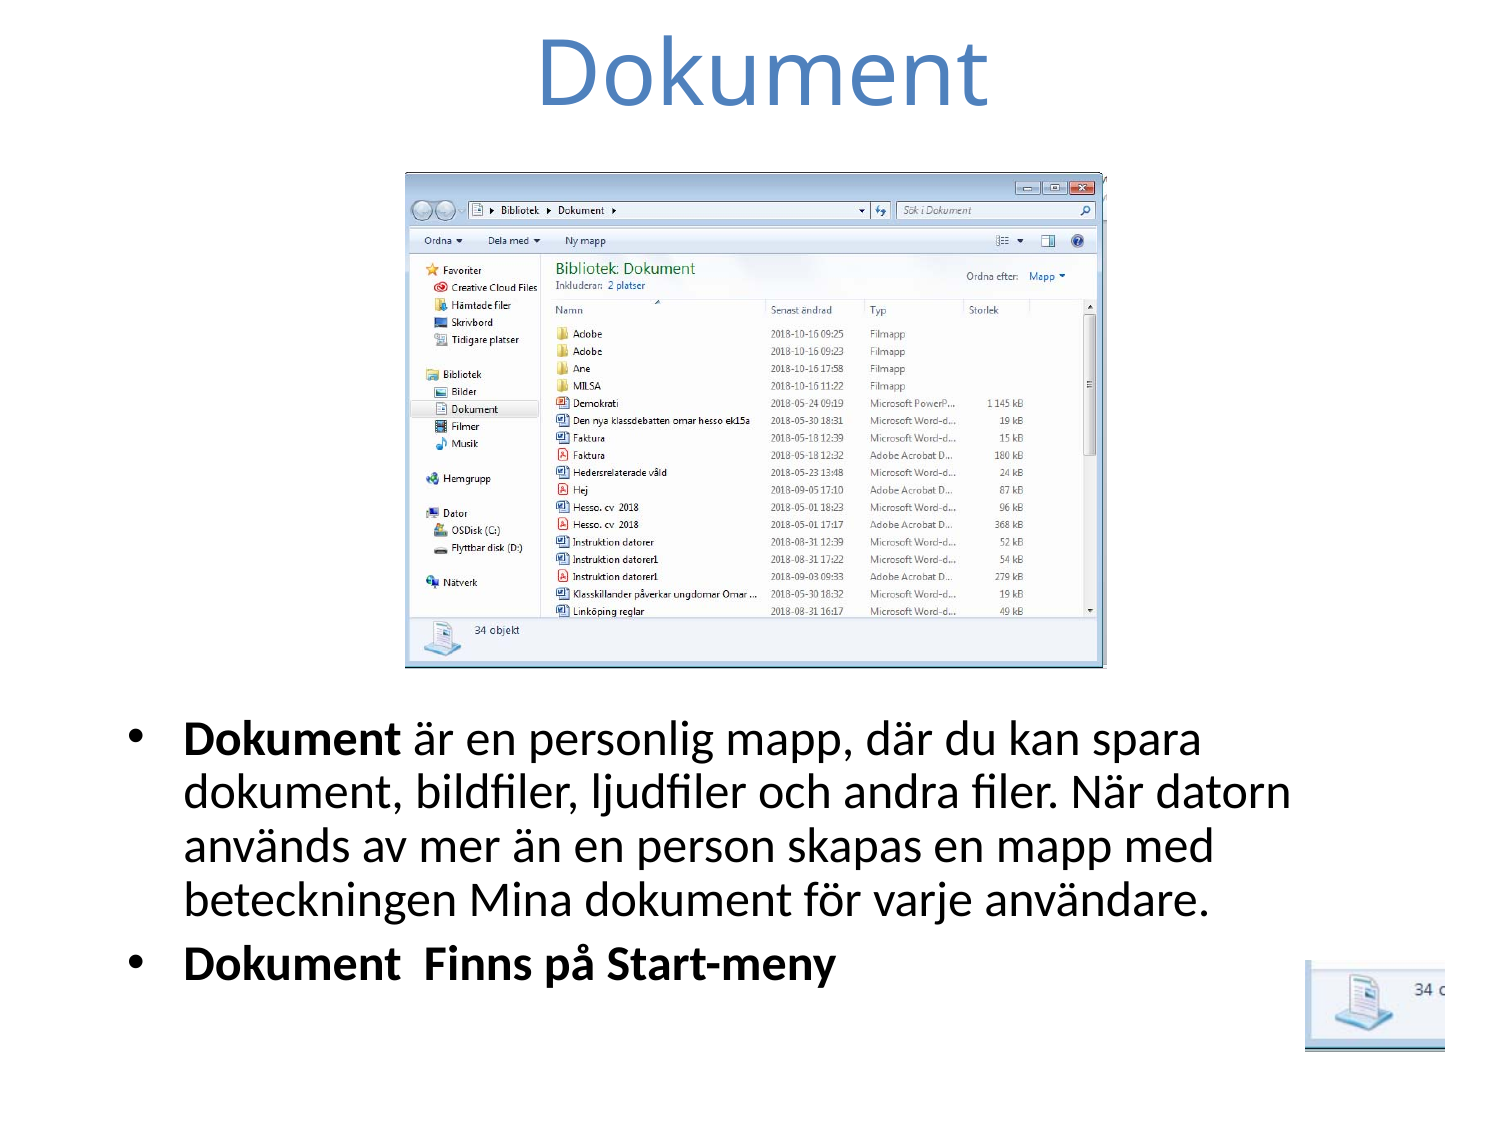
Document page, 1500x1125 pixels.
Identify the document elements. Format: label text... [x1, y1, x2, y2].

picture [1304, 960, 1445, 1053]
list Dokument är en personlig mapp, där du kan spara dokument, bildfiler, ljudfiler och andra filer. När datorn används av mer än en person skapas en mapp med beteckningen Mina dokument för varje användare. Dokument Finns på Start-meny [112, 704, 1312, 1030]
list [405, 172, 1107, 669]
title Dokument [0, 0, 1500, 138]
